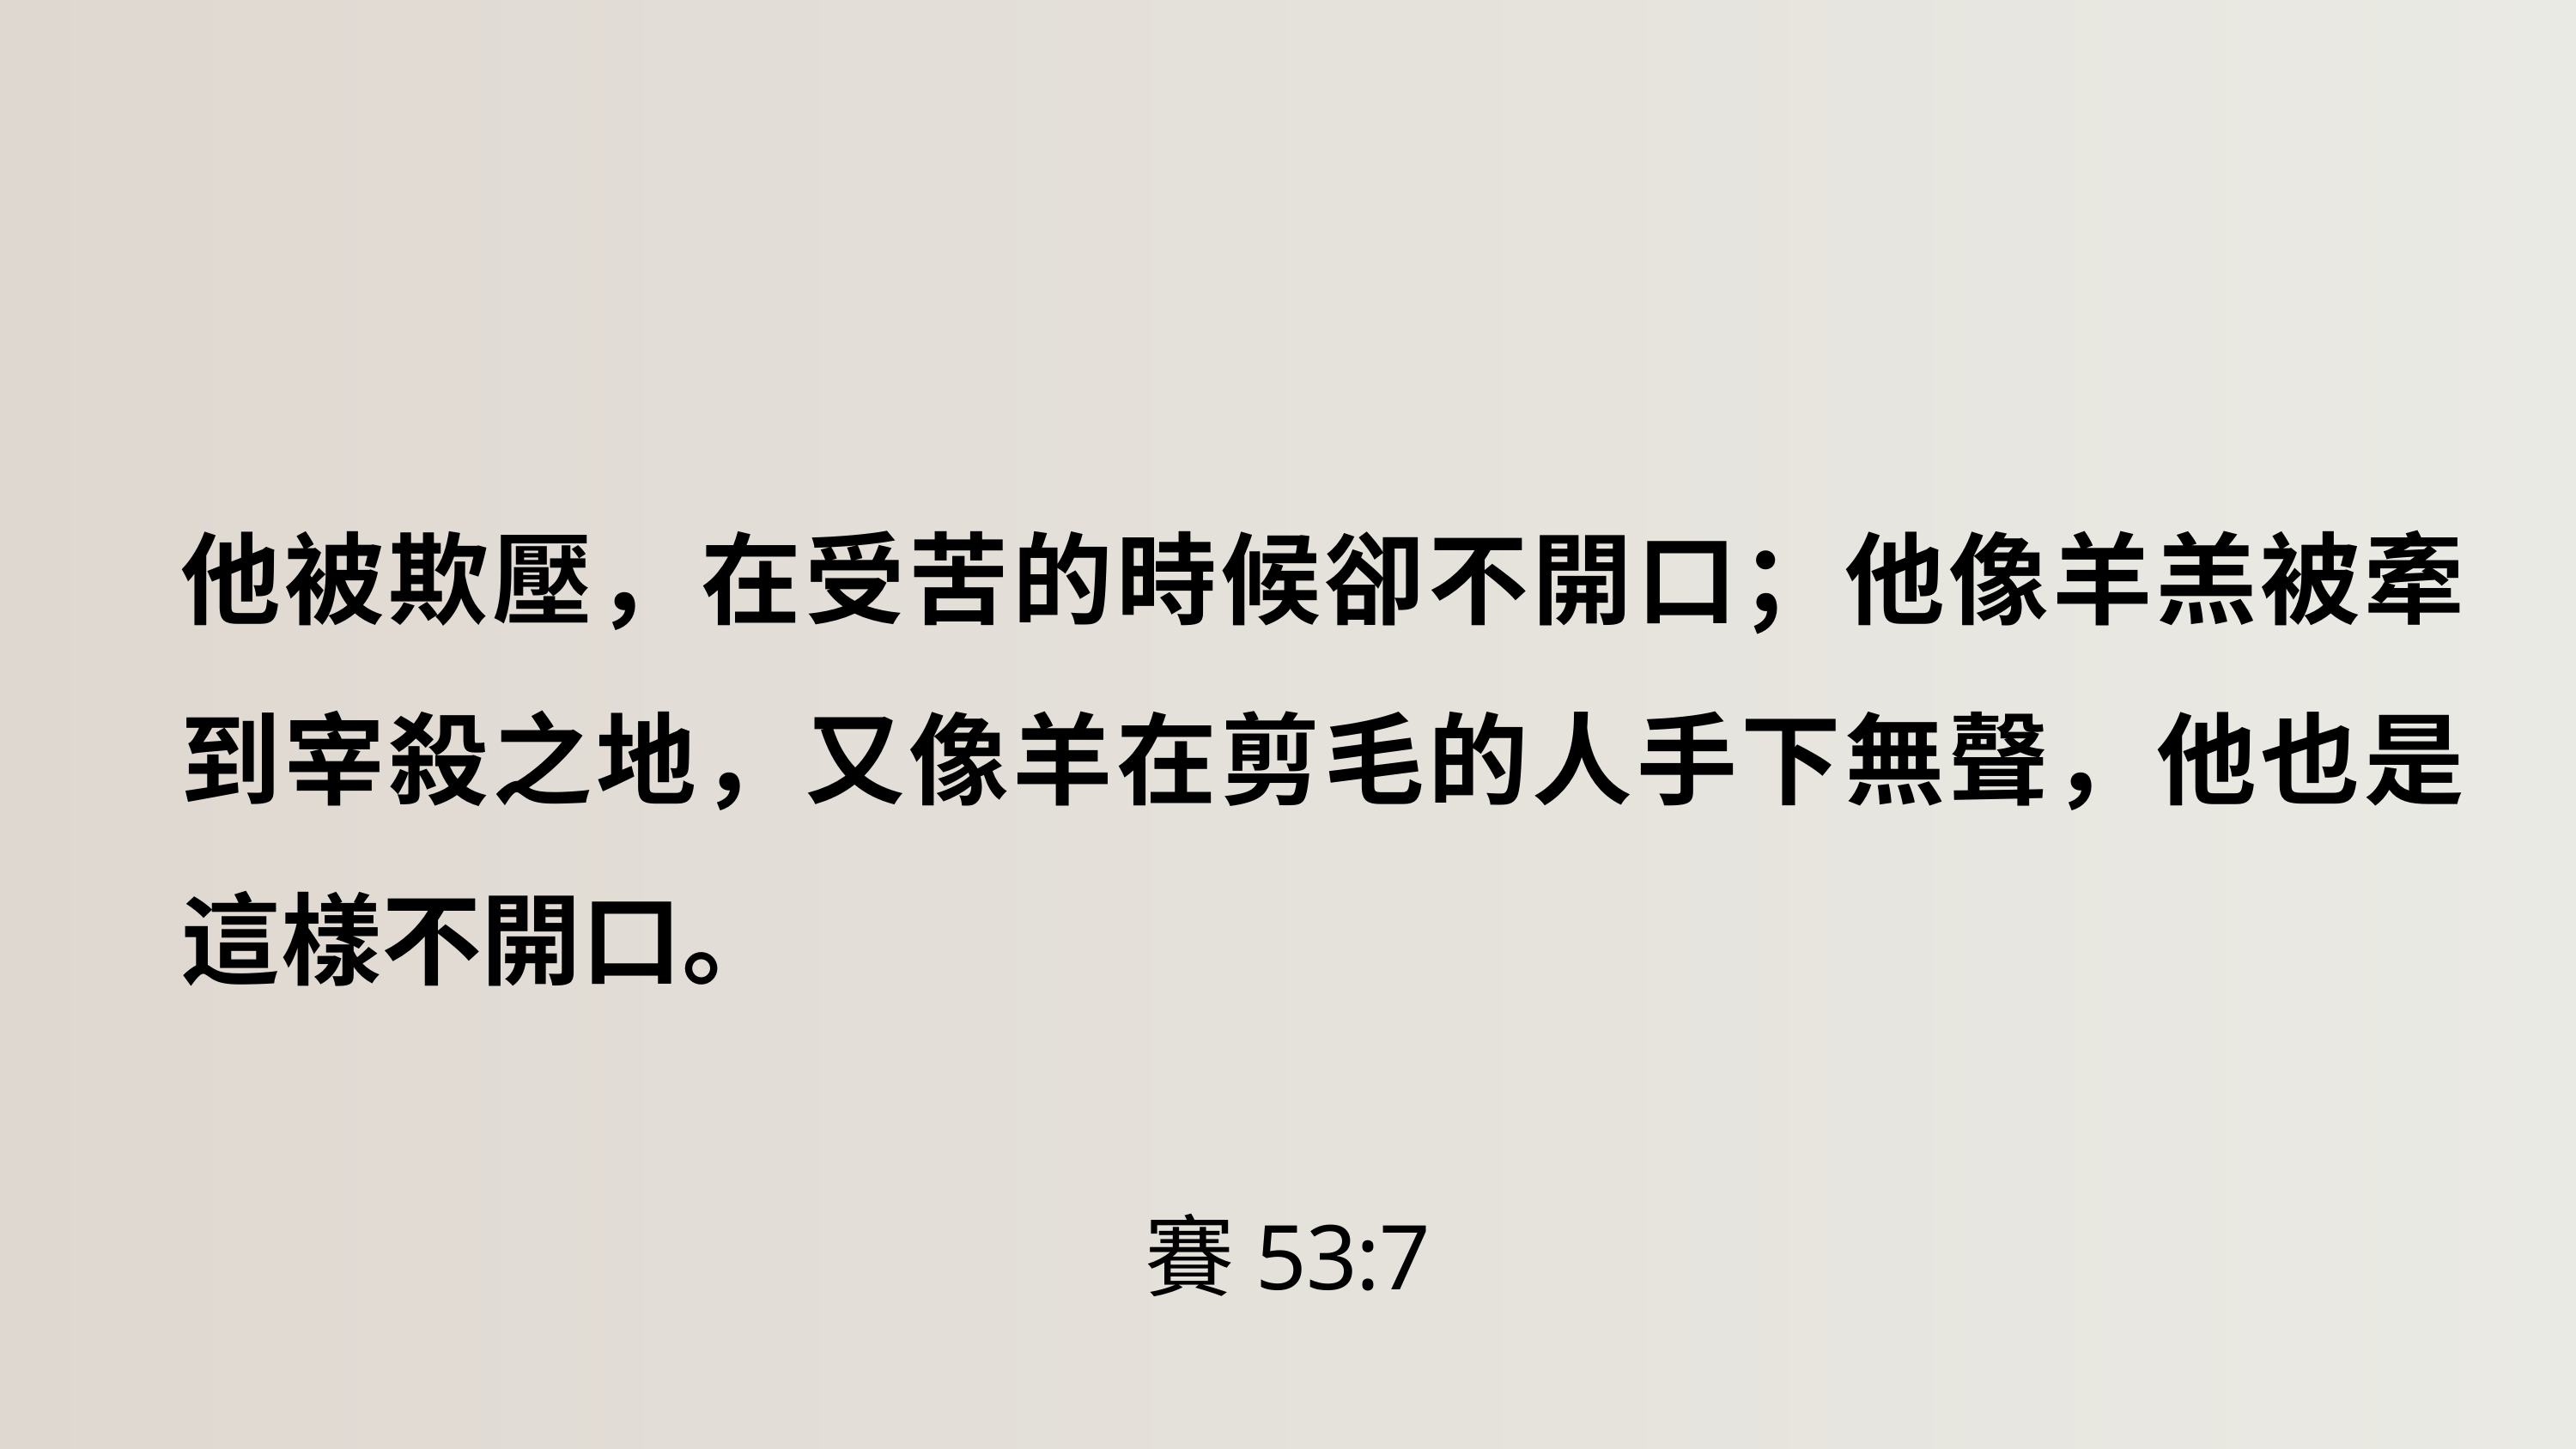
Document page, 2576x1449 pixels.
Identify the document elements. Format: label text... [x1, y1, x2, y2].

text_box 他被欺壓，在受苦的時候卻不開口；他像羊羔被牽到宰殺之地，又像羊在剪毛的人手下無聲，他也是這樣不開口。 [180, 456, 2467, 997]
text_box 賽53:7 [660, 1182, 1916, 1307]
